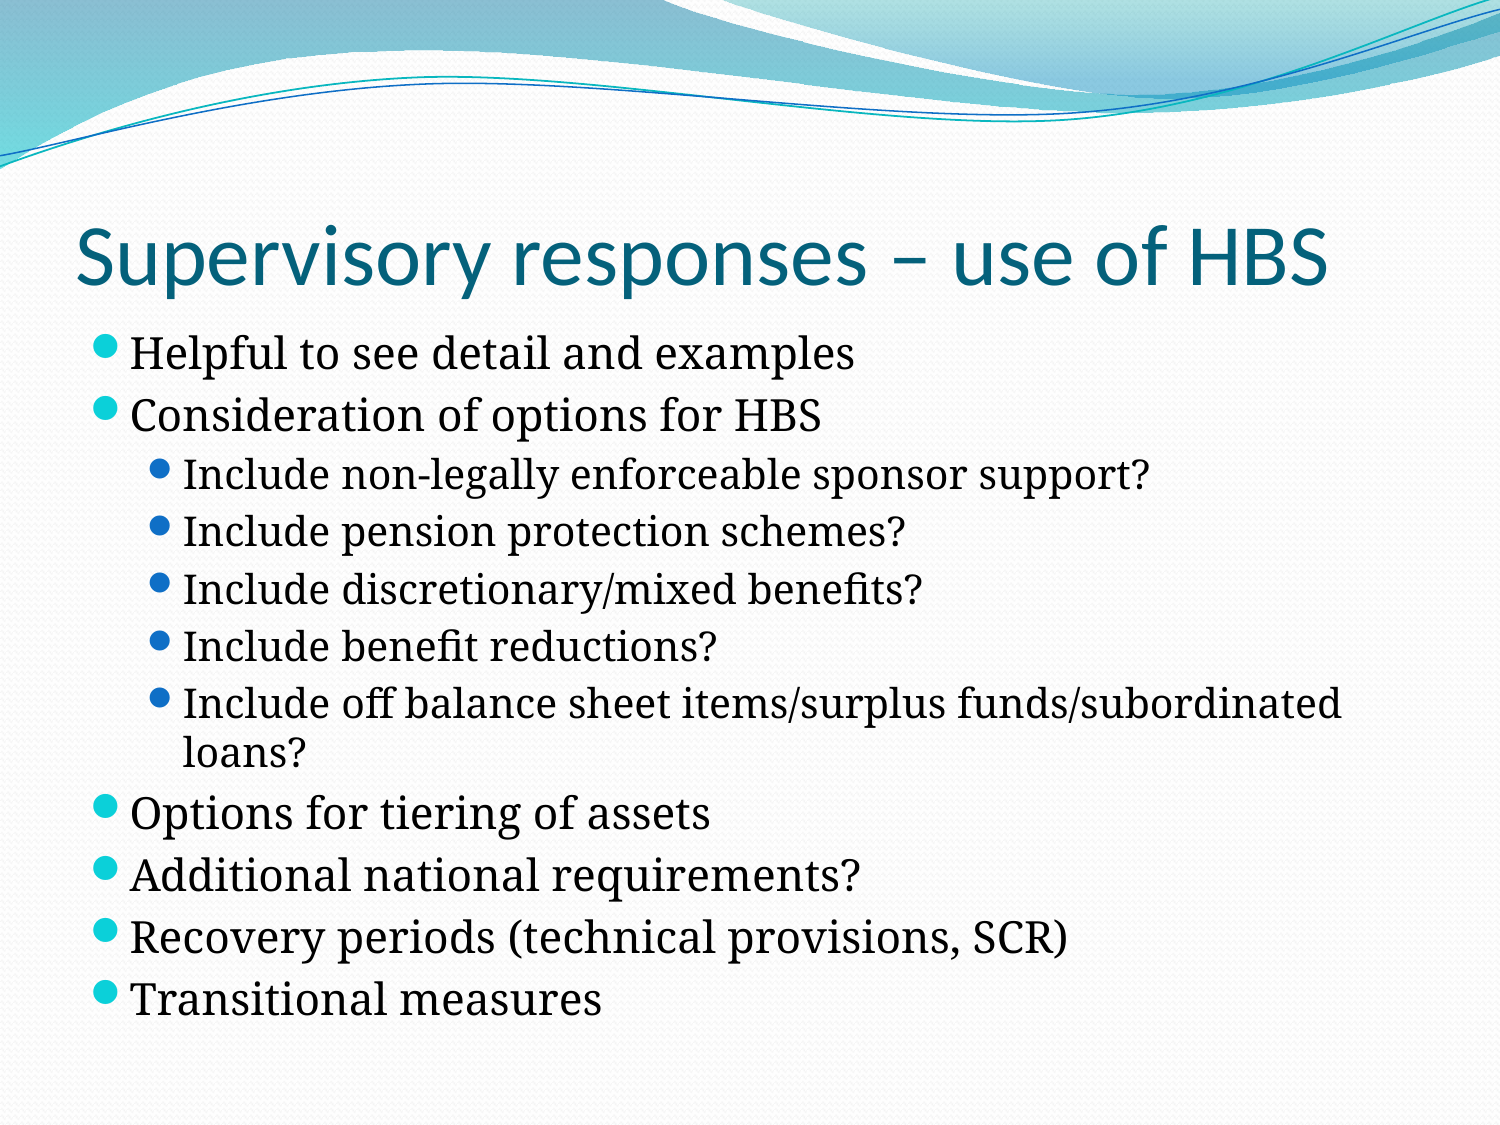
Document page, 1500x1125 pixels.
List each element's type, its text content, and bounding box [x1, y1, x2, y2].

title Supervisory responses – use of HBS [75, 115, 1425, 303]
list Helpful to see detail and examples Consideration of options for HBS Include non-legally enforceable sponsor support? Include pension protection schemes? Include discretionary/mixed benefits? Include benefit reductions? Include off balance sheet items/surplus funds/subordinated loans? Options for tiering of assets Additional national requirements? Recovery periods (technical provisions, SCR) Transitional measures [75, 317, 1425, 1038]
